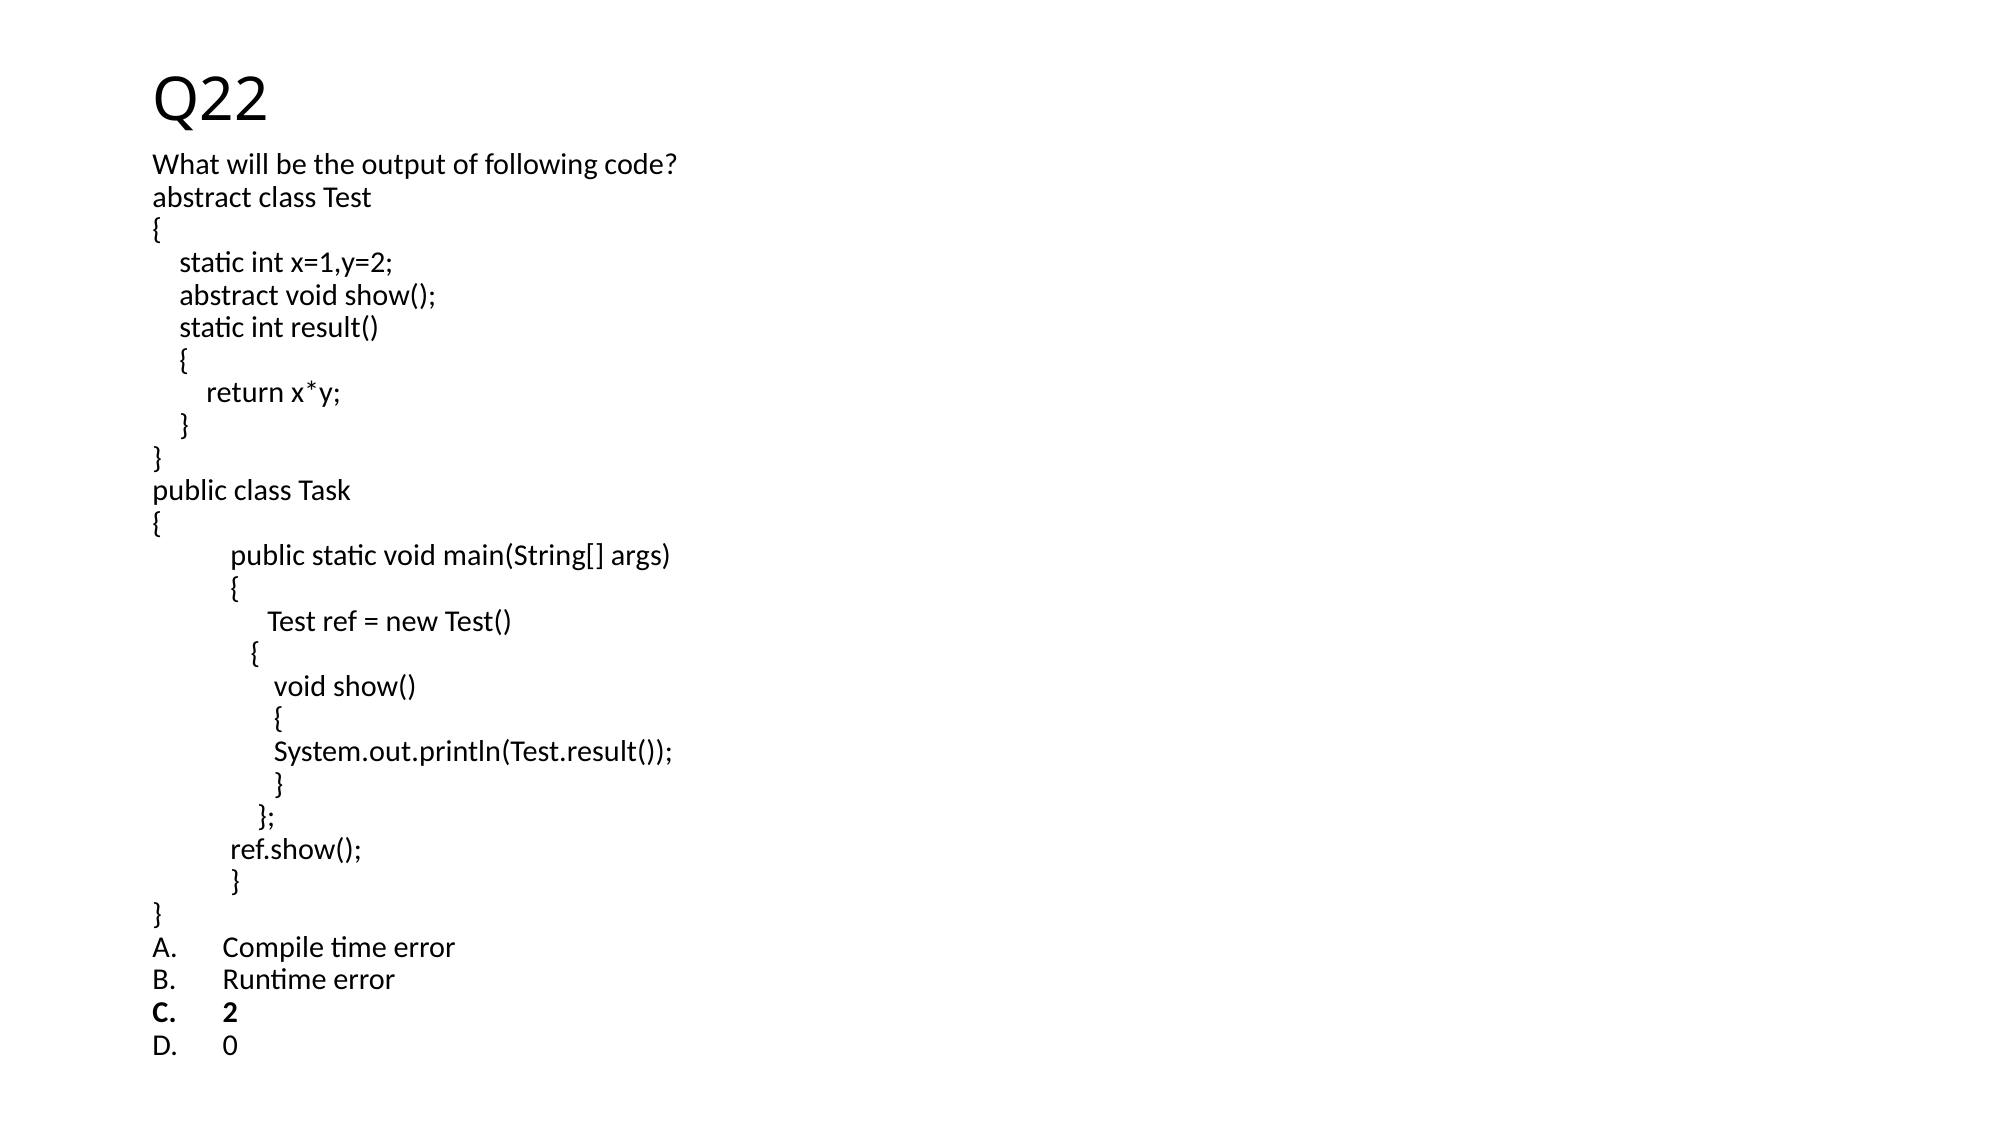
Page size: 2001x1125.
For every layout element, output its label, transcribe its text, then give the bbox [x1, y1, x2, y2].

title Q22 [137, 59, 1863, 141]
list What will be the output of following code? abstract class Test { static int x=1,y=2; abstract void show(); static int result() { return x*y; } } public class Task { public static void main(String[] args) { Test ref = new Test() { void show() { System.out.println(Test.result()); } }; ref.show(); } } Compile time error Runtime error 2 0 [137, 141, 1863, 1086]
